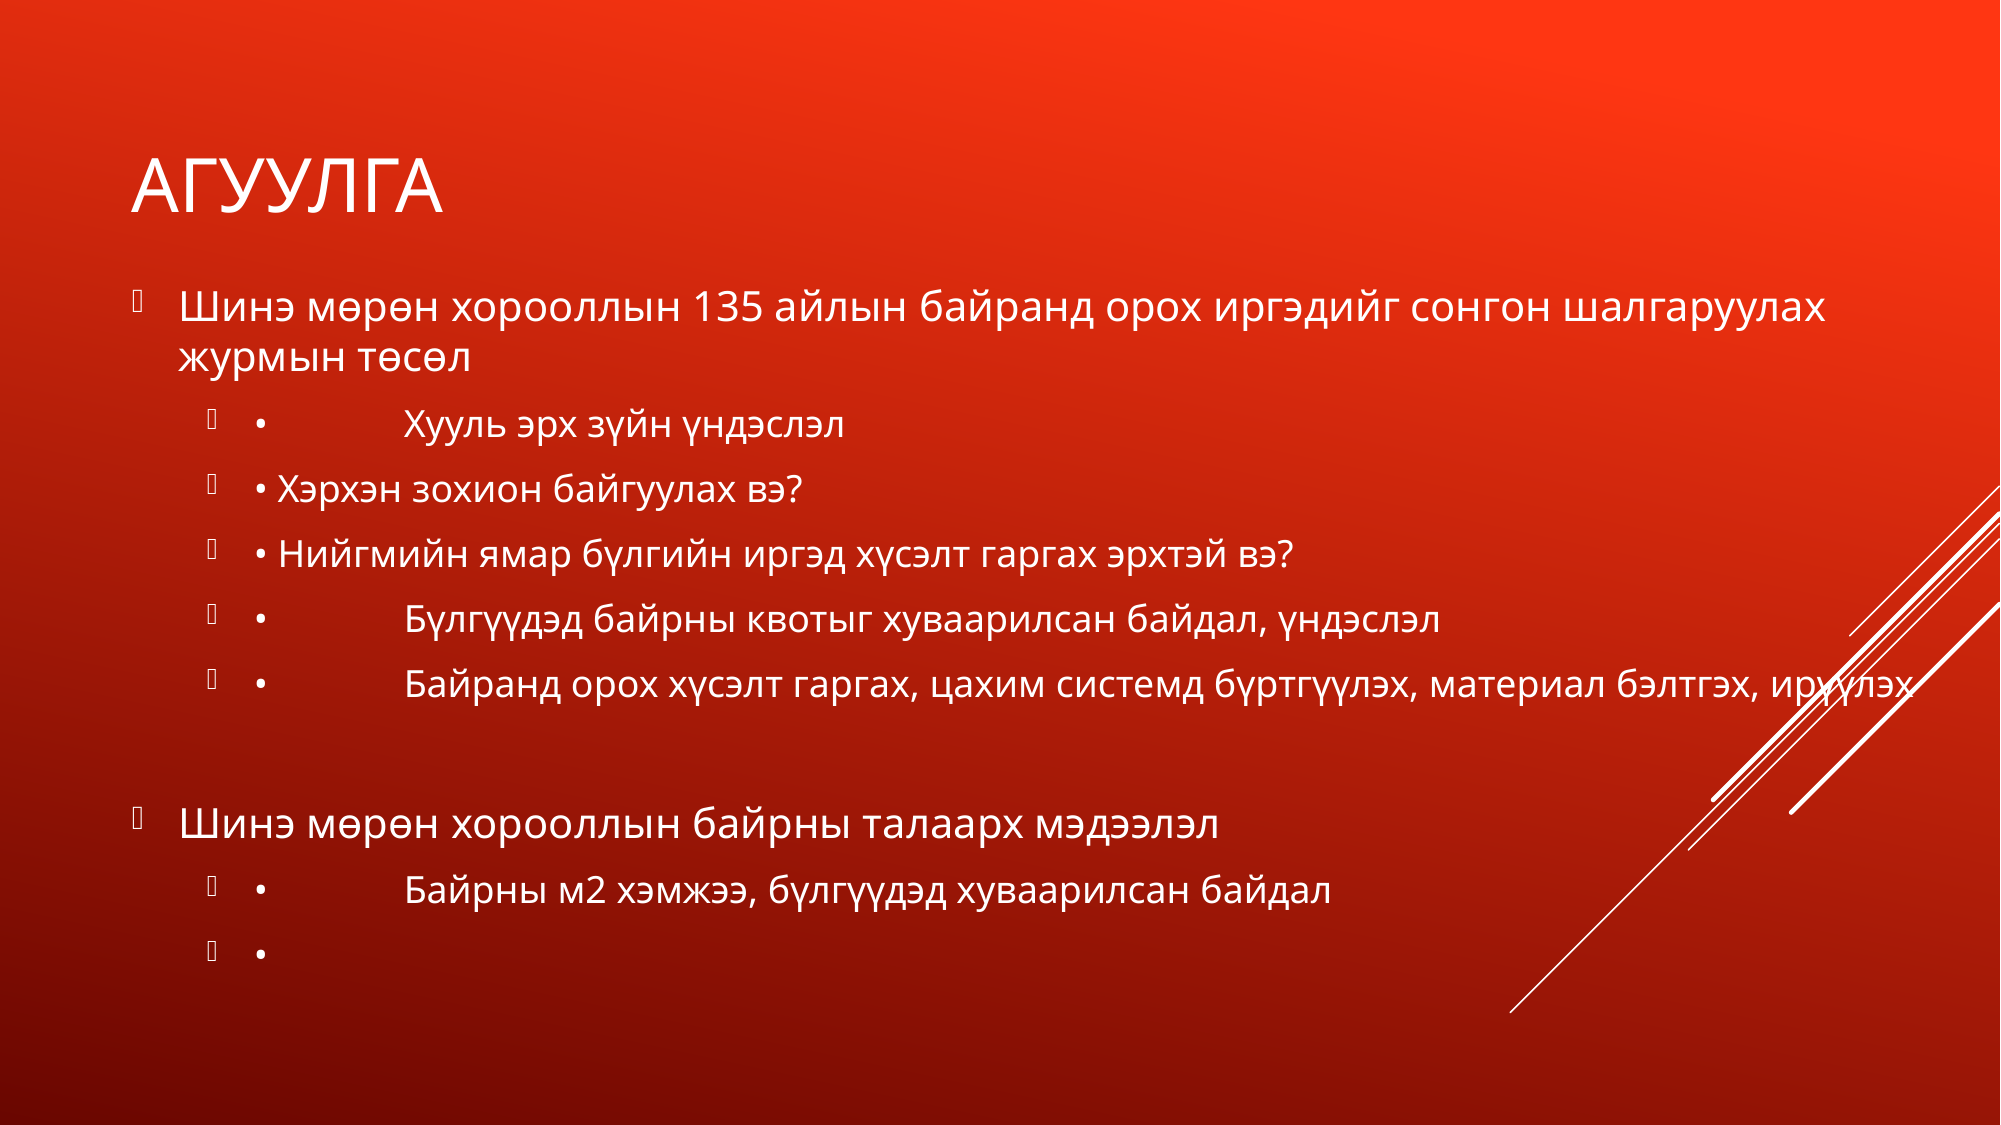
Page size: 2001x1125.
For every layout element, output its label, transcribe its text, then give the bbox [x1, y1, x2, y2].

title АГуулга [116, 58, 1517, 271]
list Шинэ мөрөн хорооллын 135 айлын байранд орох иргэдийг сонгон шалгаруулах журмын төсөл • Хууль эрх зүйн үндэслэл • Хэрхэн зохион байгуулах вэ? • Нийгмийн ямар бүлгийн иргэд хүсэлт гаргах эрхтэй вэ? • Бүлгүүдэд байрны квотыг хуваарилсан байдал, үндэслэл • Байранд орох хүсэлт гаргах, цахим системд бүртгүүлэх, материал бэлтгэх, ирүүлэх Шинэ мөрөн хорооллын байрны талаарх мэдээлэл • Байрны м2 хэмжээ, бүлгүүдэд хуваарилсан байдал • [116, 271, 1943, 1067]
